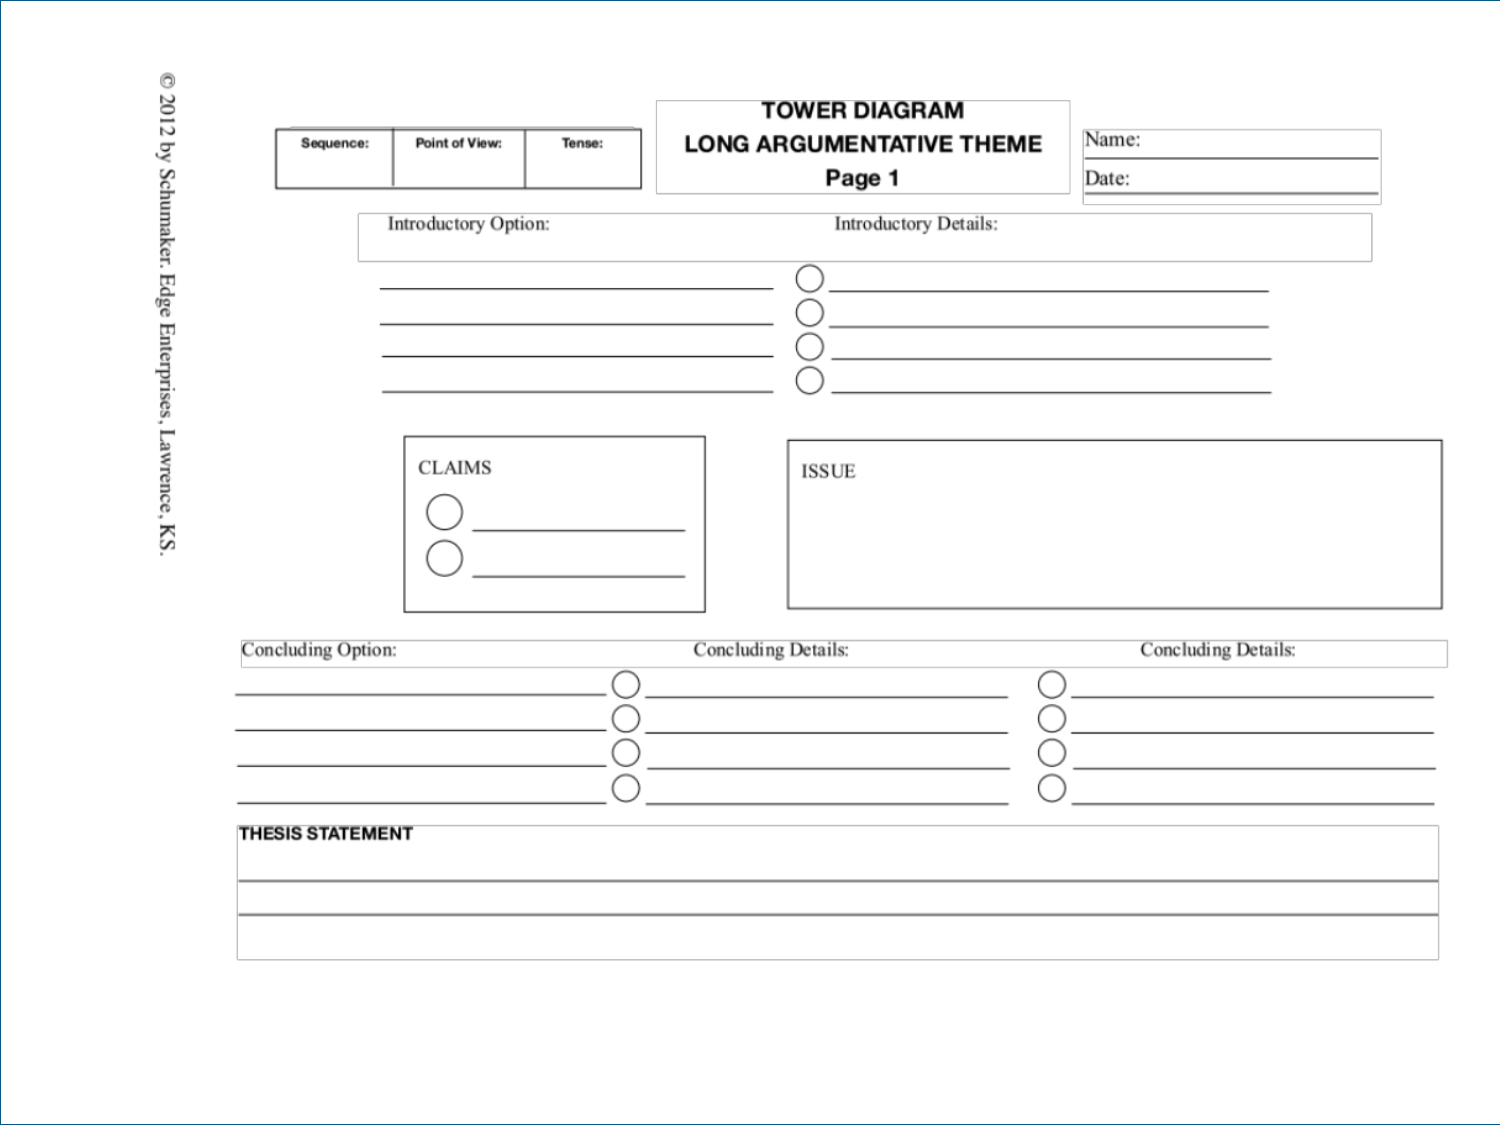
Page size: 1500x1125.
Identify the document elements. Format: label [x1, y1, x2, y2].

picture [274, 0, 1357, 1125]
text_box [1357, 0, 1500, 1125]
text_box [0, 0, 274, 1125]
